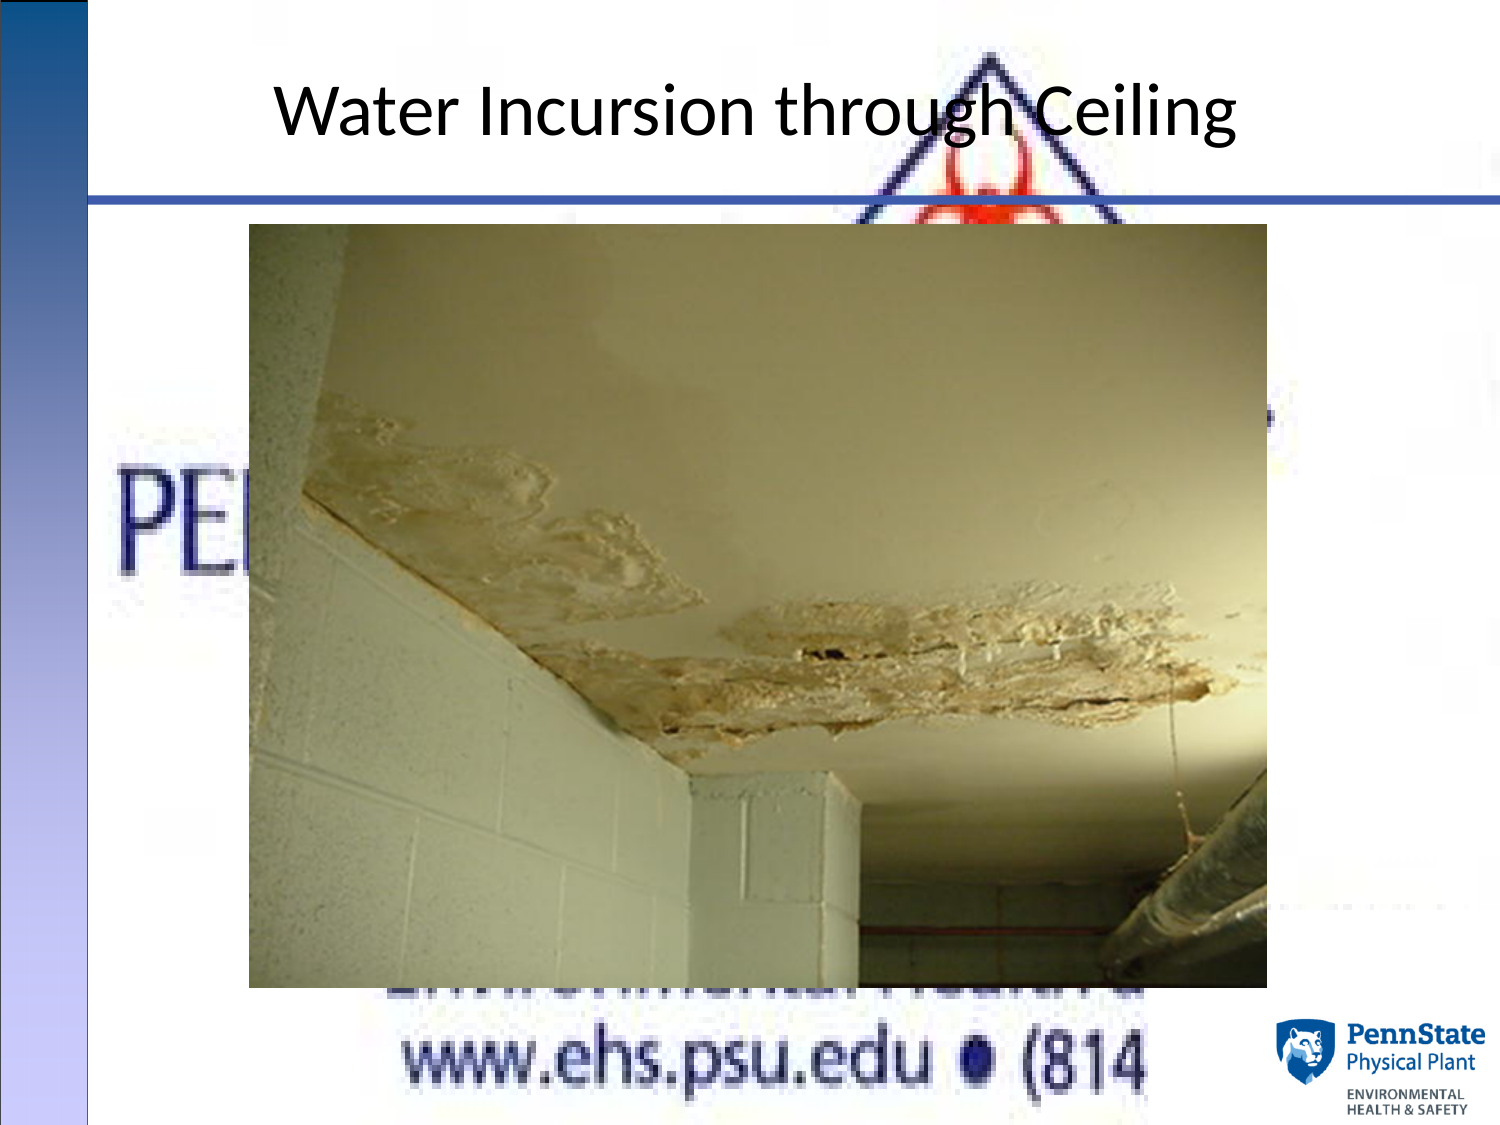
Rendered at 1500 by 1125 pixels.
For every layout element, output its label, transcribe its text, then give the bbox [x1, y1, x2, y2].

picture [1274, 1016, 1485, 1118]
picture [0, 0, 1500, 1125]
title Water Incursion through Ceiling [87, 45, 1425, 188]
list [249, 224, 1267, 988]
